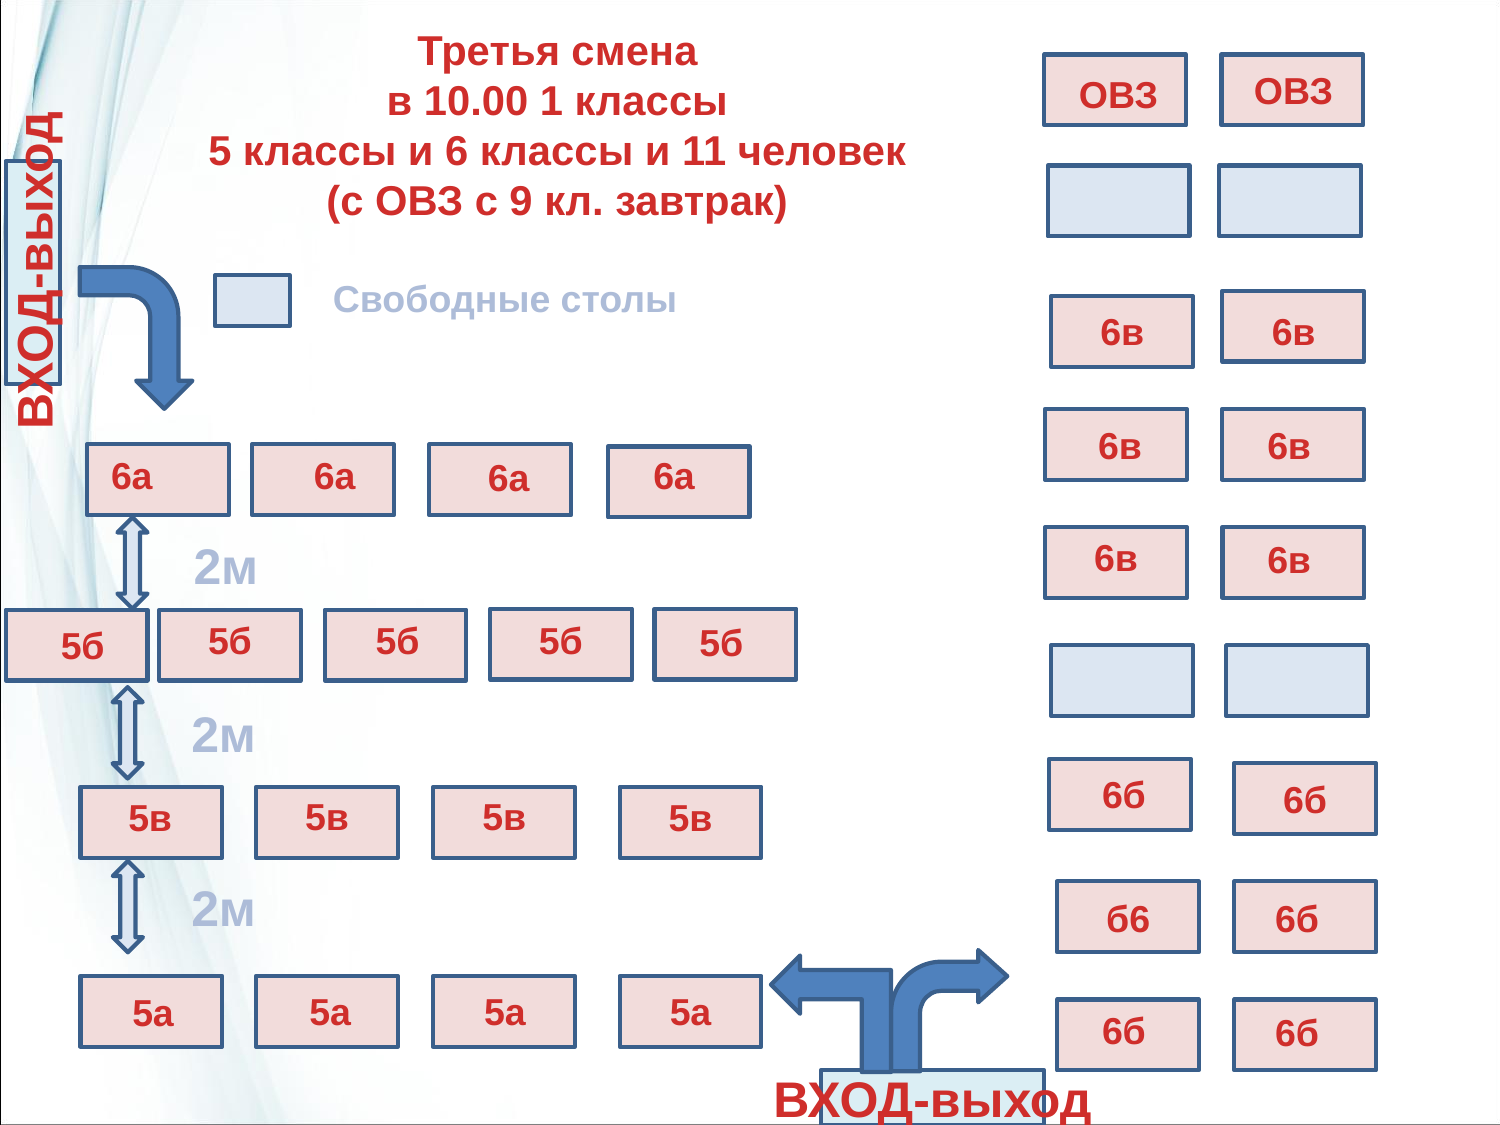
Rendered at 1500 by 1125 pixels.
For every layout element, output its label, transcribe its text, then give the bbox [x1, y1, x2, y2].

text_box [431, 785, 577, 860]
text_box 6в [1075, 414, 1165, 475]
text_box [1220, 289, 1366, 364]
text_box [1043, 525, 1189, 600]
text_box 5в [105, 786, 196, 847]
text_box [618, 785, 763, 860]
text_box 6в [1248, 300, 1339, 361]
text_box 5а [645, 980, 736, 1041]
text_box 6б [1079, 764, 1169, 824]
text_box ОВЗ [1044, 63, 1193, 124]
text_box [78, 974, 224, 1049]
text_box 6в [1244, 528, 1334, 589]
text_box [1217, 163, 1363, 238]
text_box 2м [171, 868, 277, 944]
text_box [110, 858, 145, 955]
text_box 5б [352, 609, 443, 670]
text_box [254, 974, 400, 1049]
text_box [1055, 879, 1201, 954]
text_box [323, 608, 468, 683]
text_box ОВЗ [1219, 59, 1368, 120]
text_box 6а [70, 444, 193, 505]
text_box [4, 608, 150, 683]
text_box [488, 607, 634, 682]
text_box 5б [185, 609, 276, 670]
text_box 2м [171, 694, 277, 770]
text_box 6в [1077, 300, 1167, 361]
text_box [1220, 407, 1366, 482]
text_box [157, 608, 303, 683]
text_box [110, 685, 145, 781]
text_box 5а [108, 981, 198, 1041]
text_box 5а [285, 980, 375, 1041]
text_box [1049, 294, 1195, 369]
text_box [1224, 643, 1370, 718]
text_box 6в [1071, 526, 1161, 587]
text_box [652, 607, 798, 682]
text_box ВХОД-выход [0, 96, 71, 445]
text_box [1232, 997, 1378, 1072]
text_box [1219, 52, 1365, 59]
text_box 5а [460, 980, 550, 1041]
text_box 6б [1260, 768, 1350, 829]
picture [0, 0, 1500, 1125]
text_box 6а [463, 446, 554, 507]
text_box [1220, 525, 1366, 600]
text_box [606, 444, 752, 519]
text_box [250, 442, 396, 517]
text_box 6в [1244, 414, 1334, 475]
text_box 6б [1079, 999, 1169, 1060]
text_box [1042, 52, 1188, 127]
text_box [1219, 120, 1365, 127]
text_box [1049, 643, 1195, 718]
text_box б6 [1083, 887, 1173, 948]
text_box [1055, 997, 1201, 1072]
text_box [1043, 407, 1189, 482]
text_box 2м [173, 527, 279, 602]
text_box [1232, 879, 1378, 954]
text_box [431, 974, 577, 1049]
text_box Третья смена в 10.00 1 классы 5 классы и 6 классы и 11 человек (с ОВЗ с 9 кл. завтрак) [86, 16, 1040, 232]
text_box [85, 442, 231, 517]
text_box 5в [282, 785, 372, 846]
text_box [1232, 761, 1378, 836]
text_box 6а [629, 444, 719, 505]
text_box [618, 974, 763, 1049]
text_box [213, 273, 292, 328]
text_box 5б [676, 611, 767, 672]
text_box 5в [459, 785, 550, 846]
text_box 6б [1252, 1001, 1342, 1062]
text_box [768, 953, 894, 1075]
text_box [1047, 757, 1193, 832]
text_box 6б [1252, 887, 1342, 948]
text_box 6а [289, 444, 380, 505]
text_box [254, 785, 400, 860]
text_box 5в [645, 786, 736, 847]
text_box [1046, 163, 1192, 238]
text_box [427, 442, 573, 517]
text_box [77, 265, 195, 411]
text_box [78, 785, 224, 860]
text_box Свободные столы [317, 267, 693, 328]
text_box 5б [516, 609, 606, 670]
text_box 5б [37, 614, 128, 675]
text_box ВХОД-выход [758, 1059, 1107, 1125]
text_box [893, 948, 1010, 1074]
text_box [115, 515, 150, 611]
